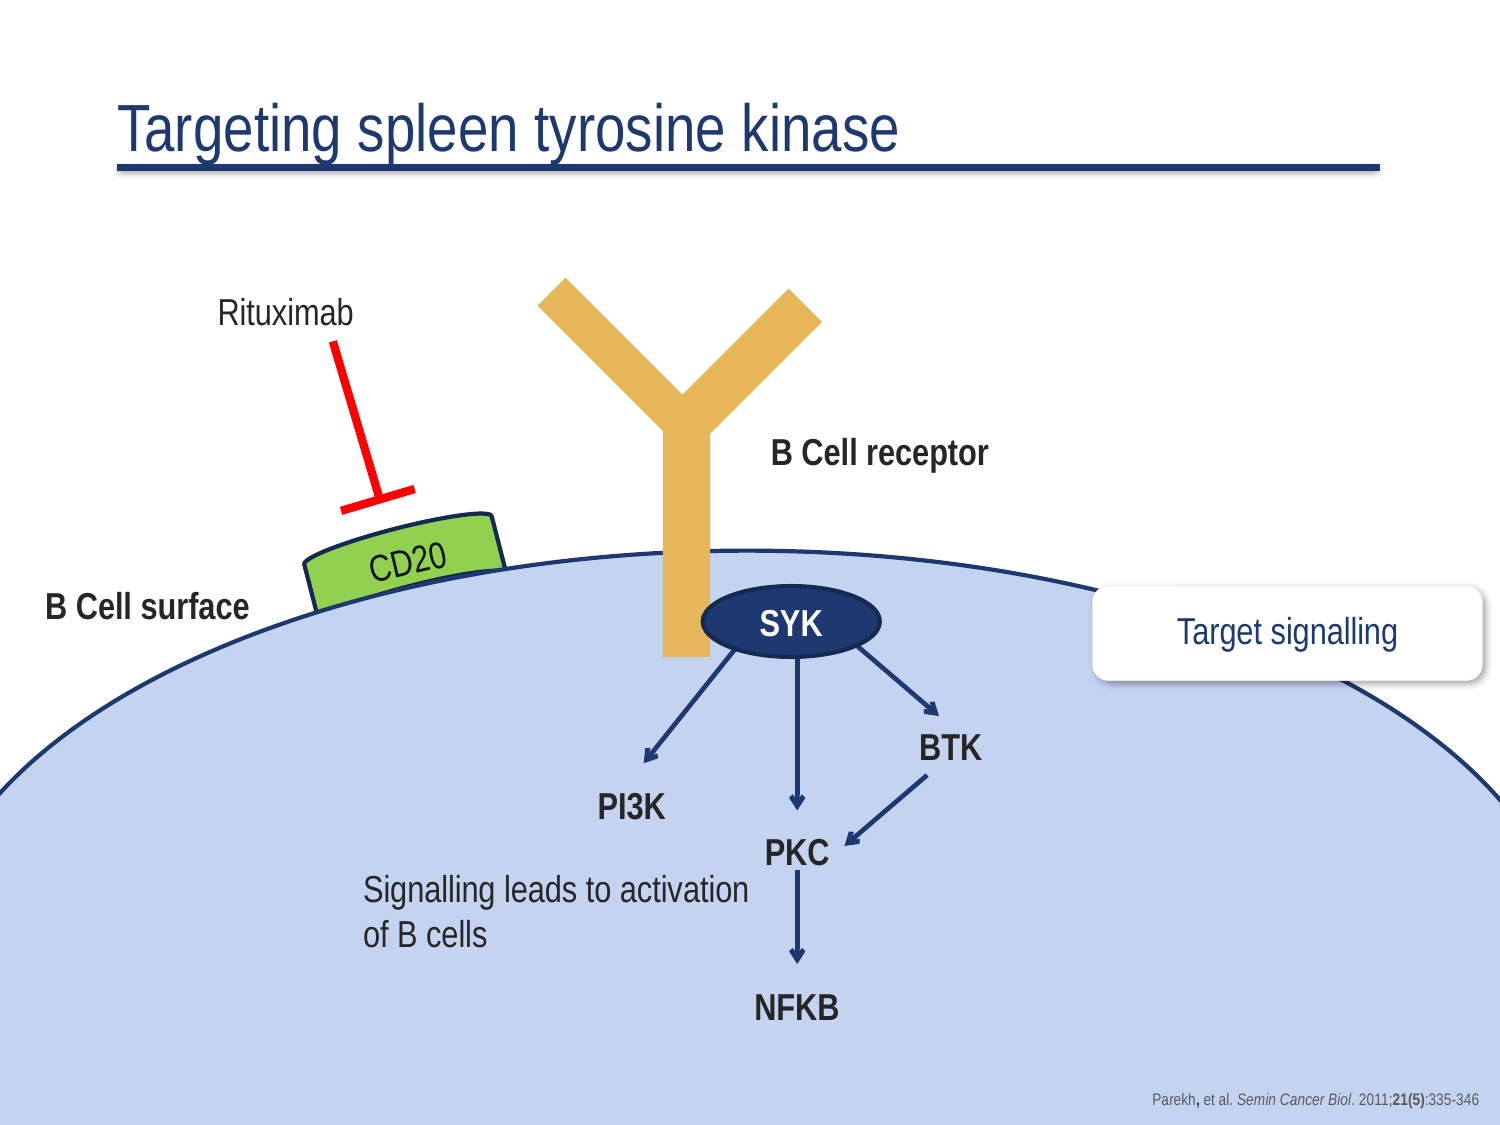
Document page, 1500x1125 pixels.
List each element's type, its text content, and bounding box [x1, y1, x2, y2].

text_box BTK [856, 715, 1046, 776]
text_box [302, 511, 507, 574]
text_box Signalling leads to activation of B cells [348, 857, 774, 963]
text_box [643, 644, 739, 764]
text_box [0, 550, 1500, 1125]
text_box CD20 [347, 518, 467, 602]
text_box SYK [833, 588, 882, 655]
text_box Target signalling [1090, 583, 1485, 683]
title Targeting spleen tyrosine kinase [117, 54, 1381, 165]
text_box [601, 262, 830, 658]
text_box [256, 390, 421, 468]
text_box B Cell surface [0, 574, 384, 634]
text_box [844, 774, 928, 847]
text_box NFKB [702, 975, 892, 1036]
text_box PI3K [537, 775, 727, 835]
list Parekh, et al. Semin Cancer Biol. 2011;21(5):335-346 [216, 1025, 1480, 1109]
text_box B Cell receptor [833, 420, 1117, 481]
text_box PKC [702, 820, 892, 881]
text_box Rituximab [202, 280, 369, 341]
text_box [855, 644, 940, 717]
